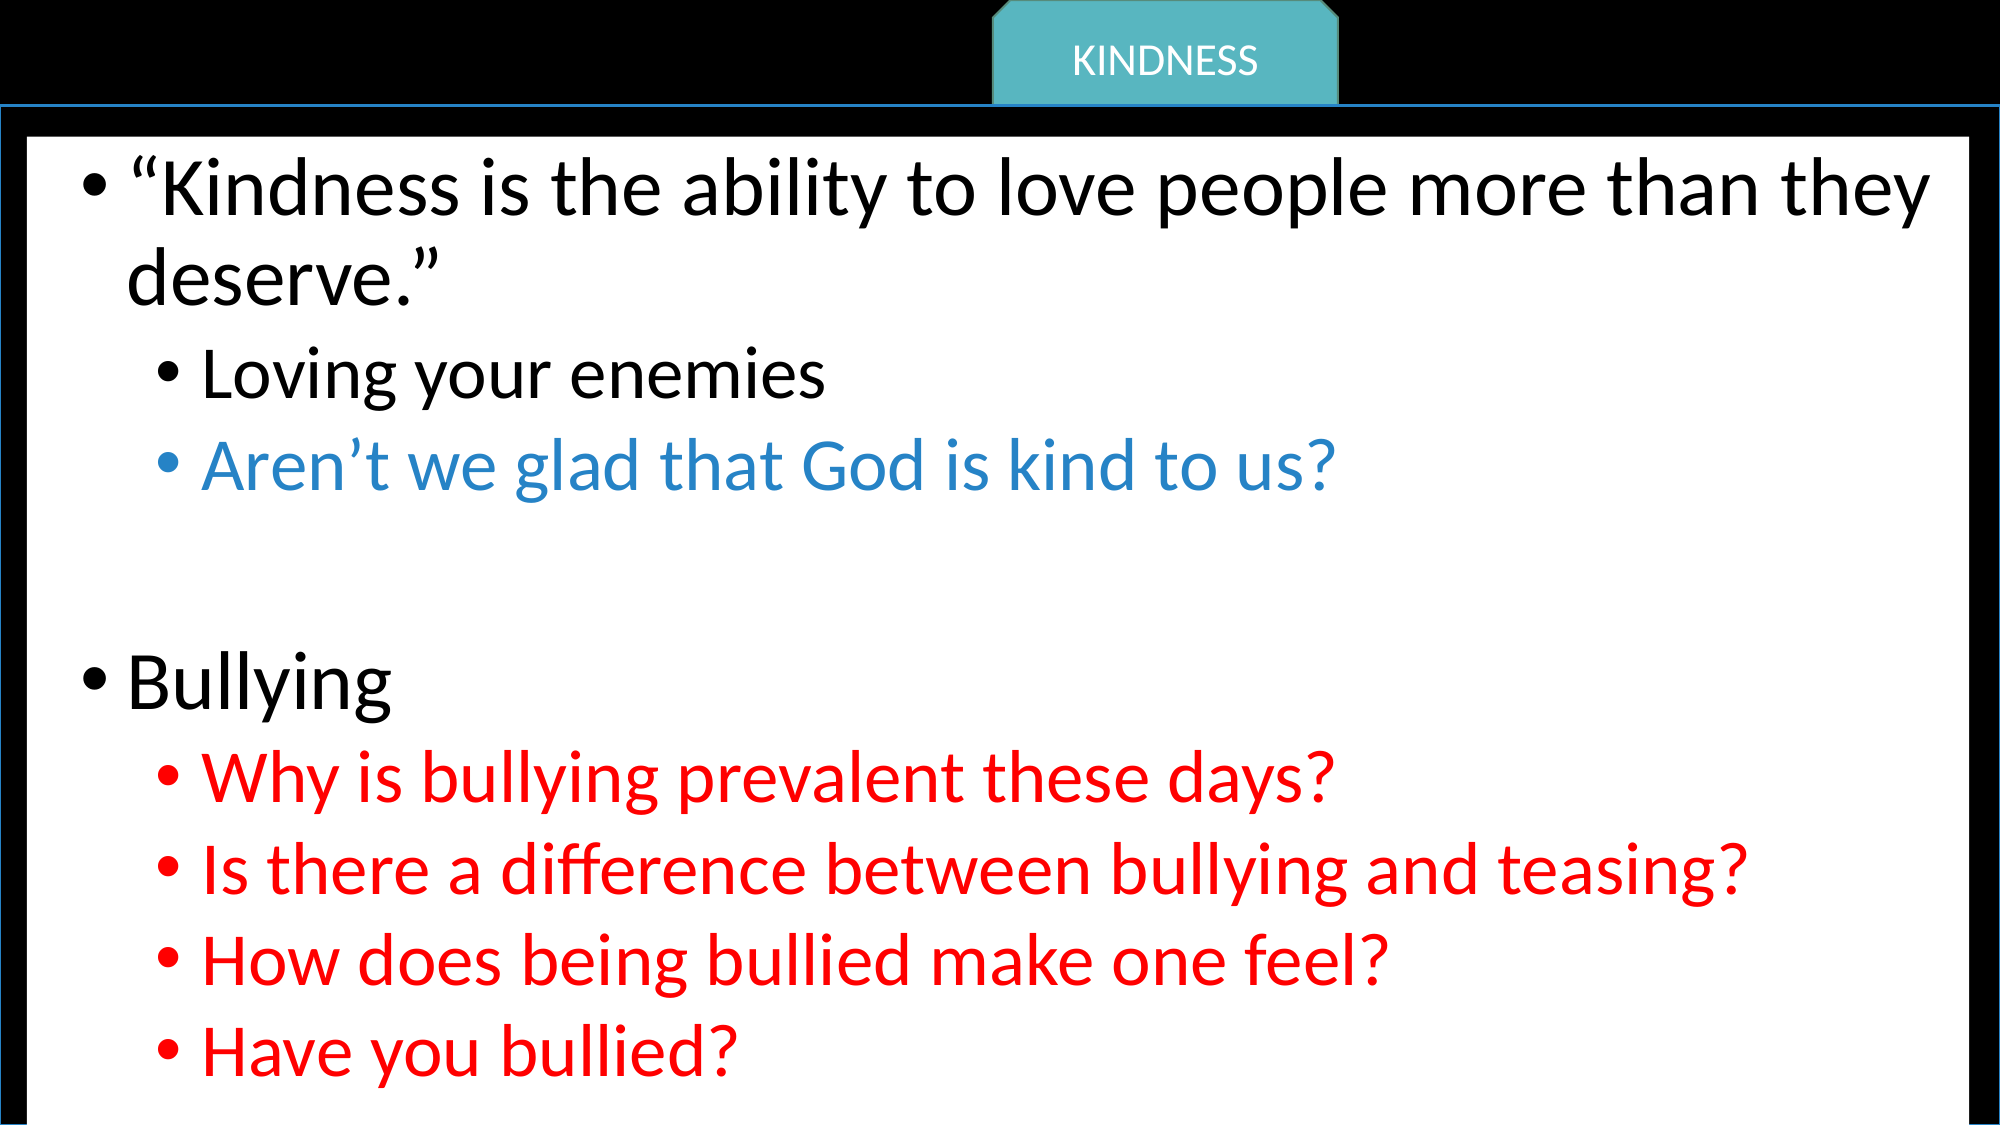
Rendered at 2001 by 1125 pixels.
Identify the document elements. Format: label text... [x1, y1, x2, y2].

text_box KINDNESS [991, 0, 1339, 104]
list “Kindness is the ability to love people more than they deserve.” Loving your enemies Aren’t we glad that God is kind to us? Bullying Why is bullying prevalent these days? Is there a difference between bullying and teasing? How does being bullied make one feel? Have you bullied? [26, 136, 1970, 1125]
text_box [0, 104, 2000, 1125]
